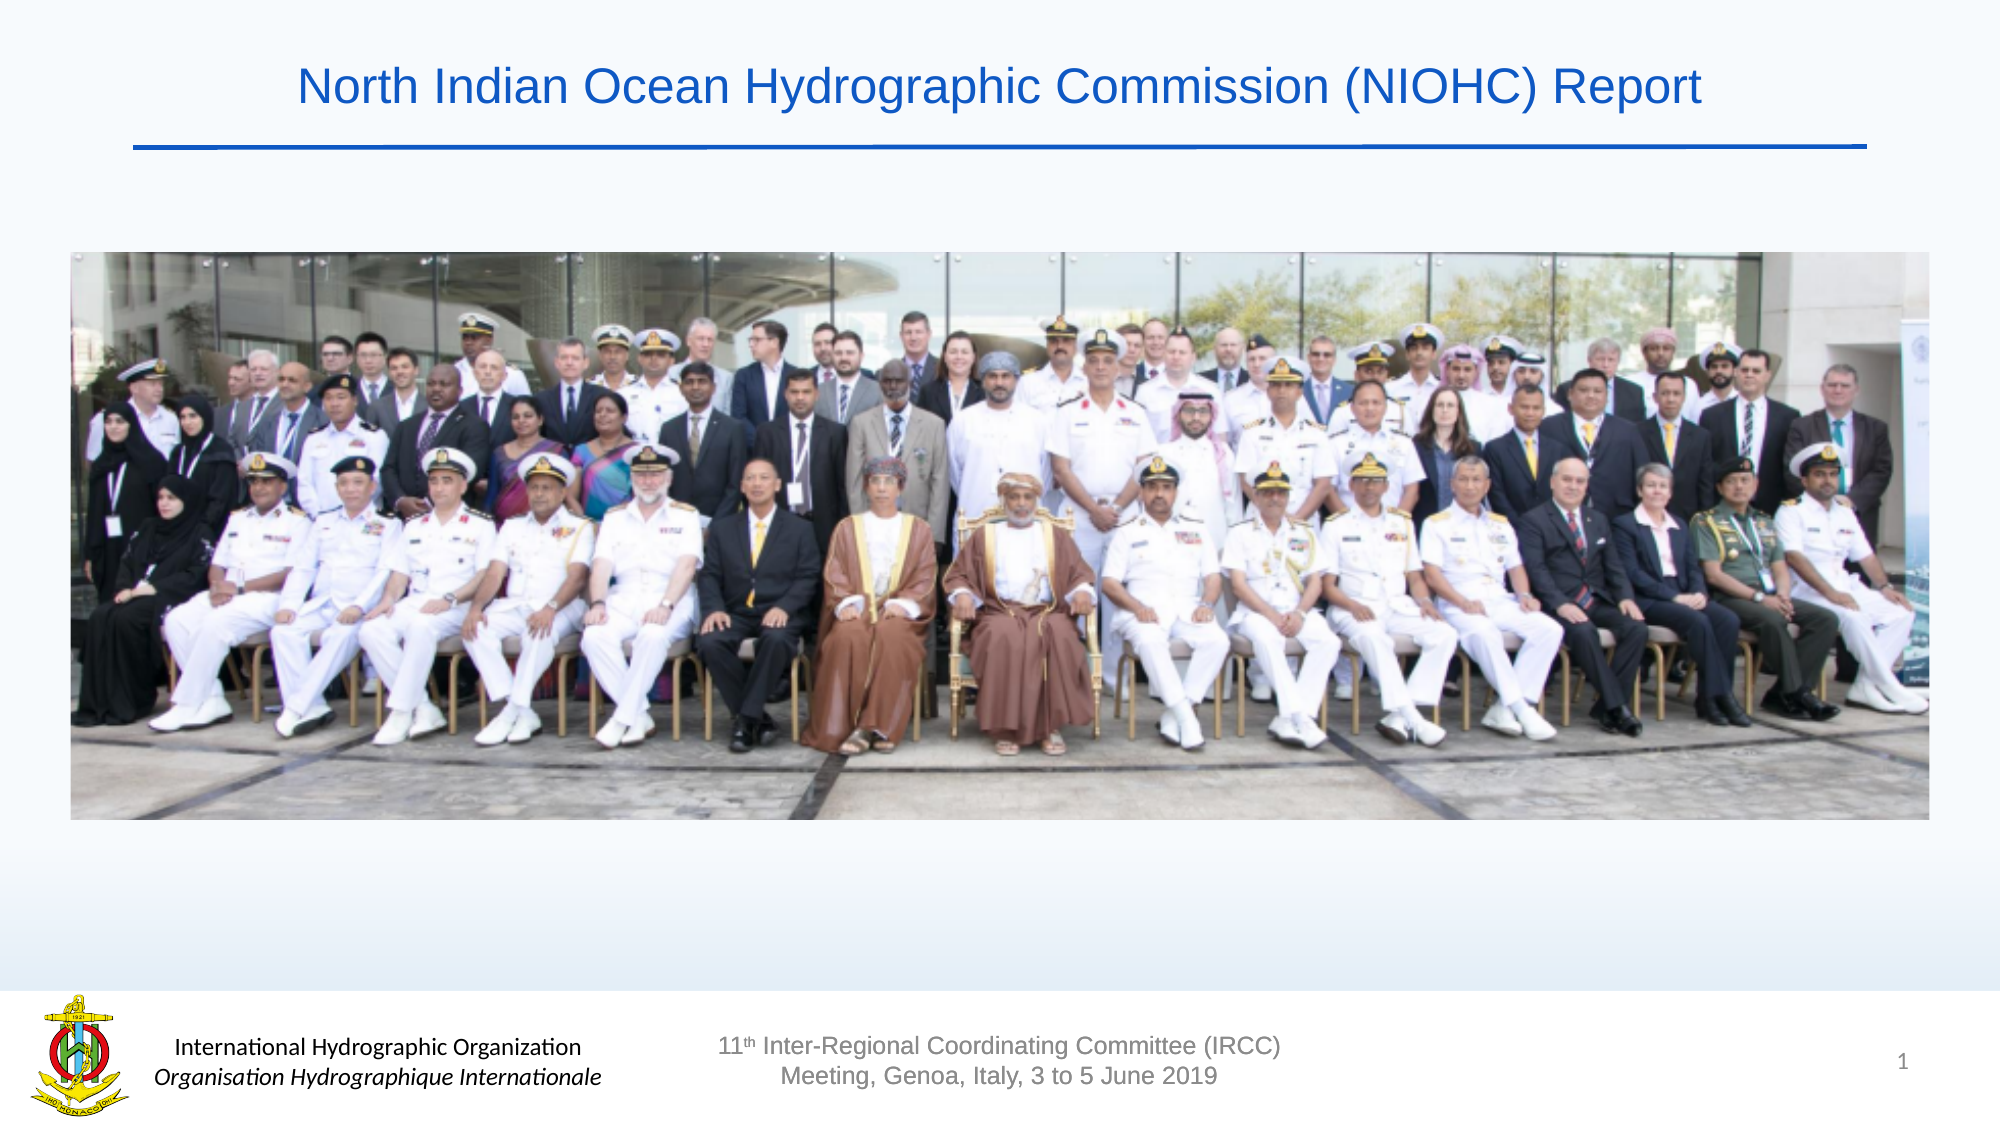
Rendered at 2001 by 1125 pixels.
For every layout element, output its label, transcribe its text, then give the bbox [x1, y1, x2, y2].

picture [70, 252, 1930, 820]
title North Indian Ocean Hydrographic Commission (NIOHC) Report [137, 42, 1863, 132]
picture [22, 990, 134, 1125]
slide_number 1 [1474, 1029, 1925, 1090]
text_box 11th Inter-Regional Coordinating Committee (IRCC) Meeting, Genoa, Italy, 3 to 5 June 2019 [662, 1029, 1338, 1090]
